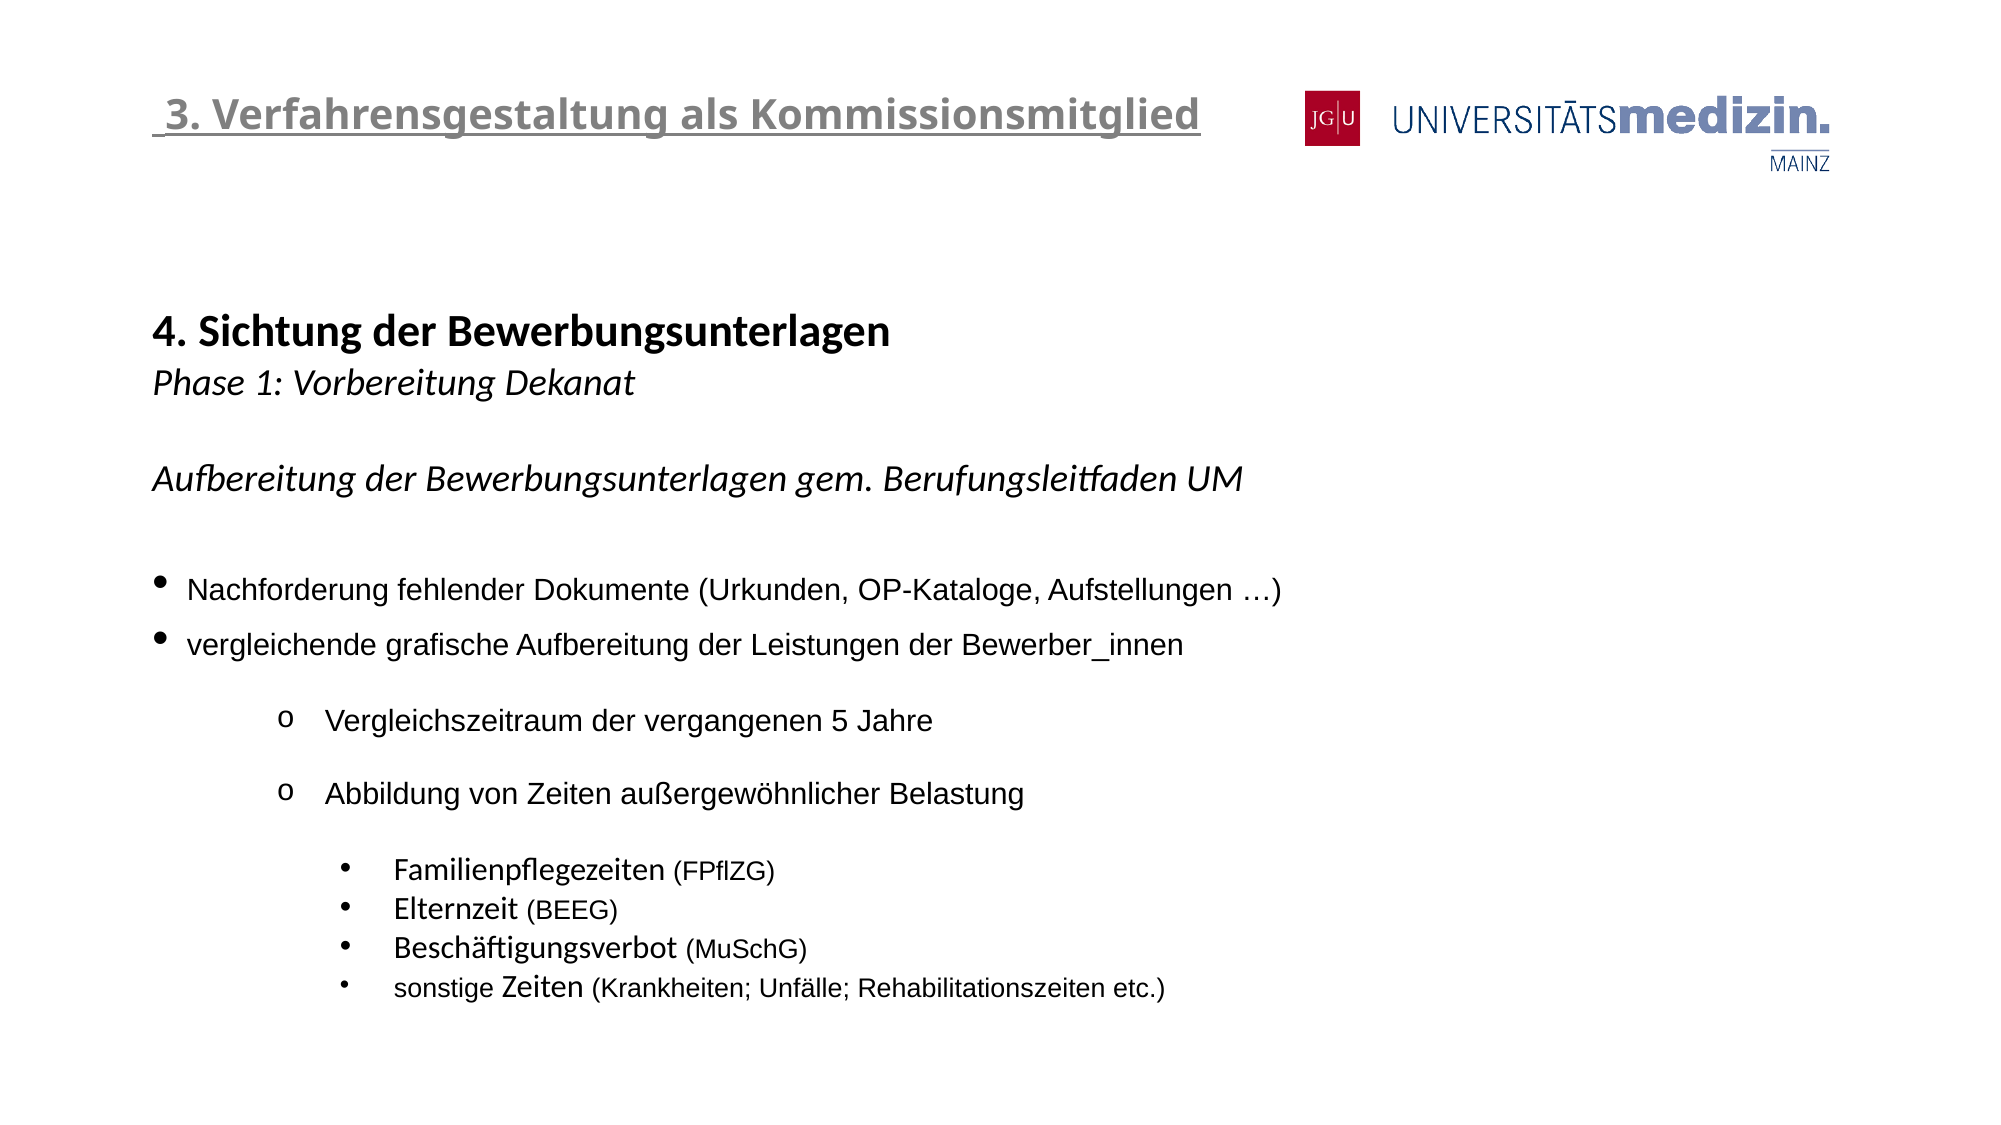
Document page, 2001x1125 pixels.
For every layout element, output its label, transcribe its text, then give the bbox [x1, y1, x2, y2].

picture [1304, 82, 1849, 187]
list 4. Sichtung der Bewerbungsunterlagen Phase 1: Vorbereitung Dekanat Aufbereitung der Bewerbungsunterlagen gem. Berufungsleitfaden UM Nachforderung fehlender Dokumente (Urkunden, OP-Kataloge, Aufstellungen …) vergleichende grafische Aufbereitung der Leistungen der Bewerber_innen Vergleichszeitraum der vergangenen 5 Jahre Abbildung von Zeiten außergewöhnlicher Belastung Familienpflegezeiten (FPflZG) Elternzeit (BEEG) Beschäftigungsverbot (MuSchG) sonstige Zeiten (Krankheiten; Unfälle; Rehabilitationszeiten etc.) [137, 299, 1863, 1014]
title 3. Verfahrensgestaltung als Kommissionsmitglied [137, 59, 1863, 278]
